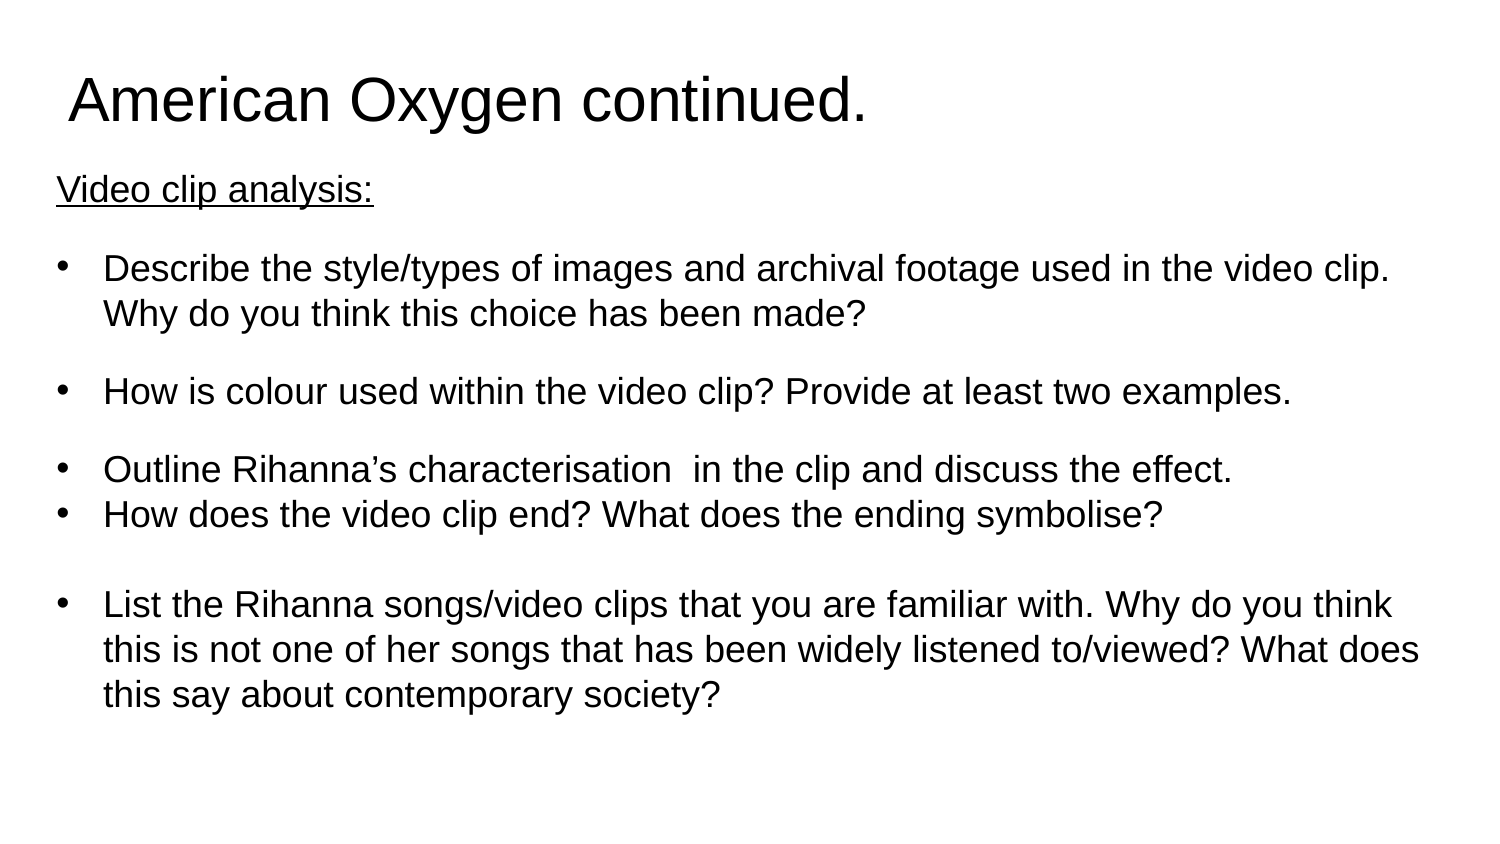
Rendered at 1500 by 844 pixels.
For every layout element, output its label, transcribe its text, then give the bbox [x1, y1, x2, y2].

title American Oxygen continued. [53, 43, 1451, 138]
list Video clip analysis: Describe the style/types of images and archival footage used in the video clip. Why do you think this choice has been made? How is colour used within the video clip? Provide at least two examples. Outline Rihanna’s characterisation in the clip and discuss the effect. How does the video clip end? What does the ending symbolise? List the Rihanna songs/video clips that you are familiar with. Why do you think this is not one of her songs that has been widely listened to/viewed? What does this say about contemporary society? [41, 150, 1439, 769]
